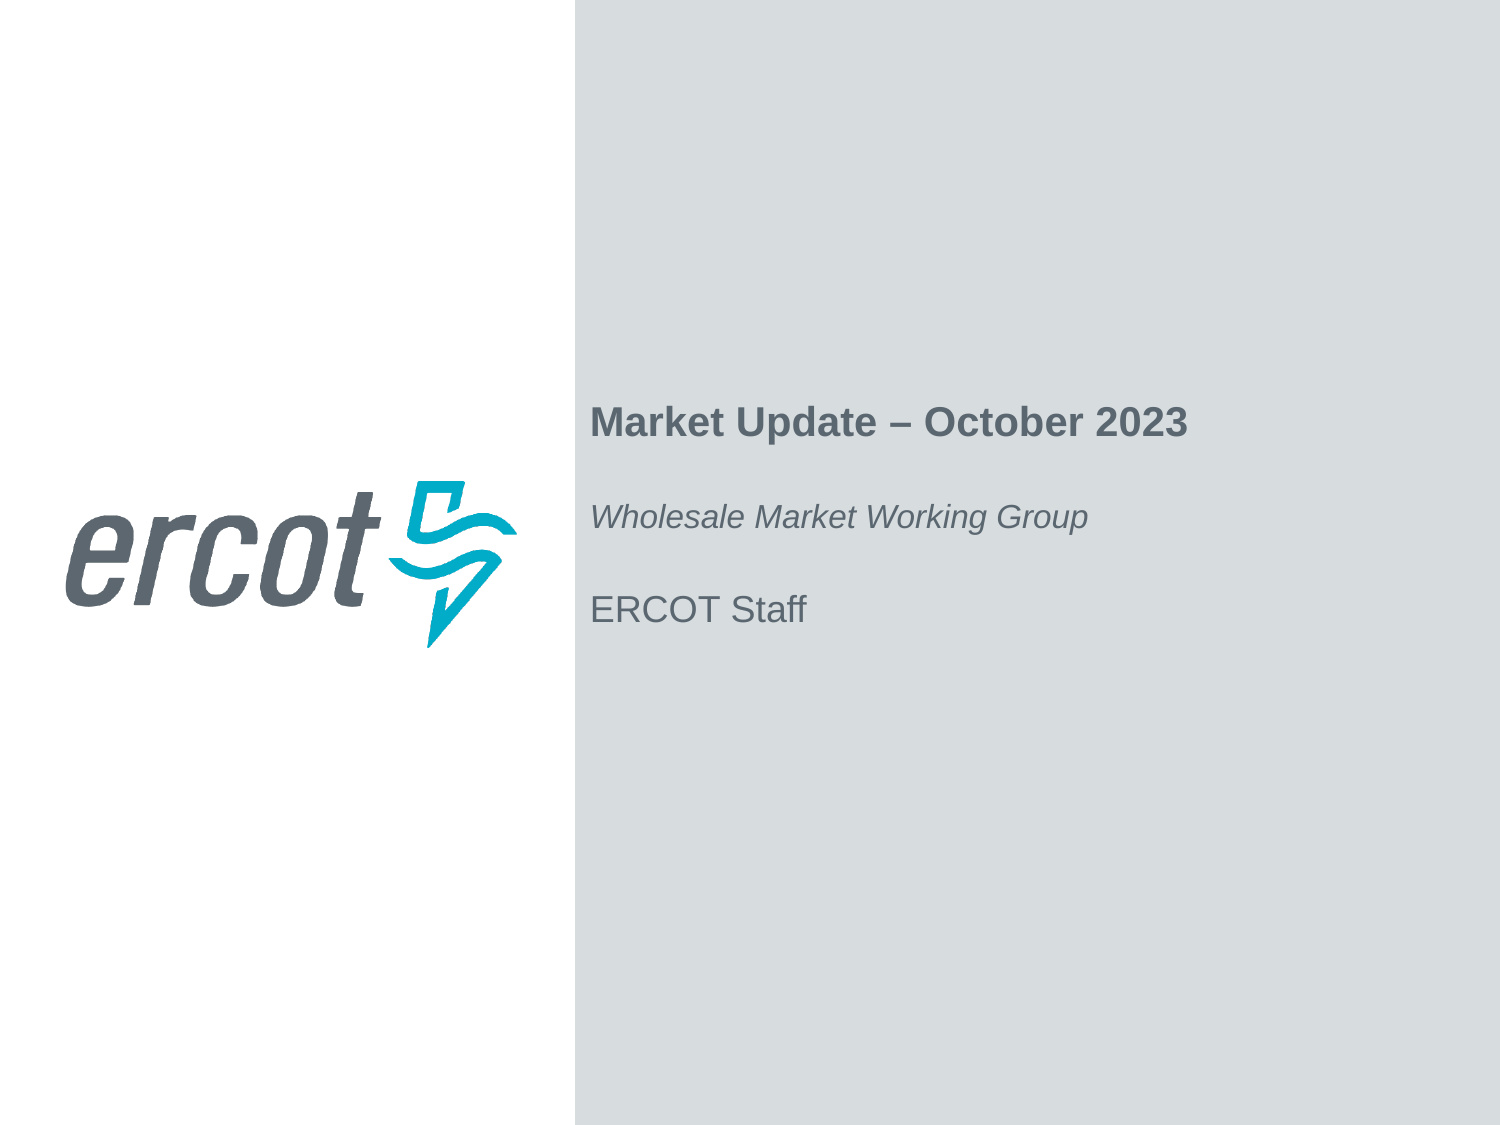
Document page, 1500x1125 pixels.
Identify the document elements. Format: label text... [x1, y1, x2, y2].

picture [56, 471, 525, 654]
text_box Market Update – October 2023 Wholesale Market Working Group ERCOT Staff [575, 387, 1500, 683]
